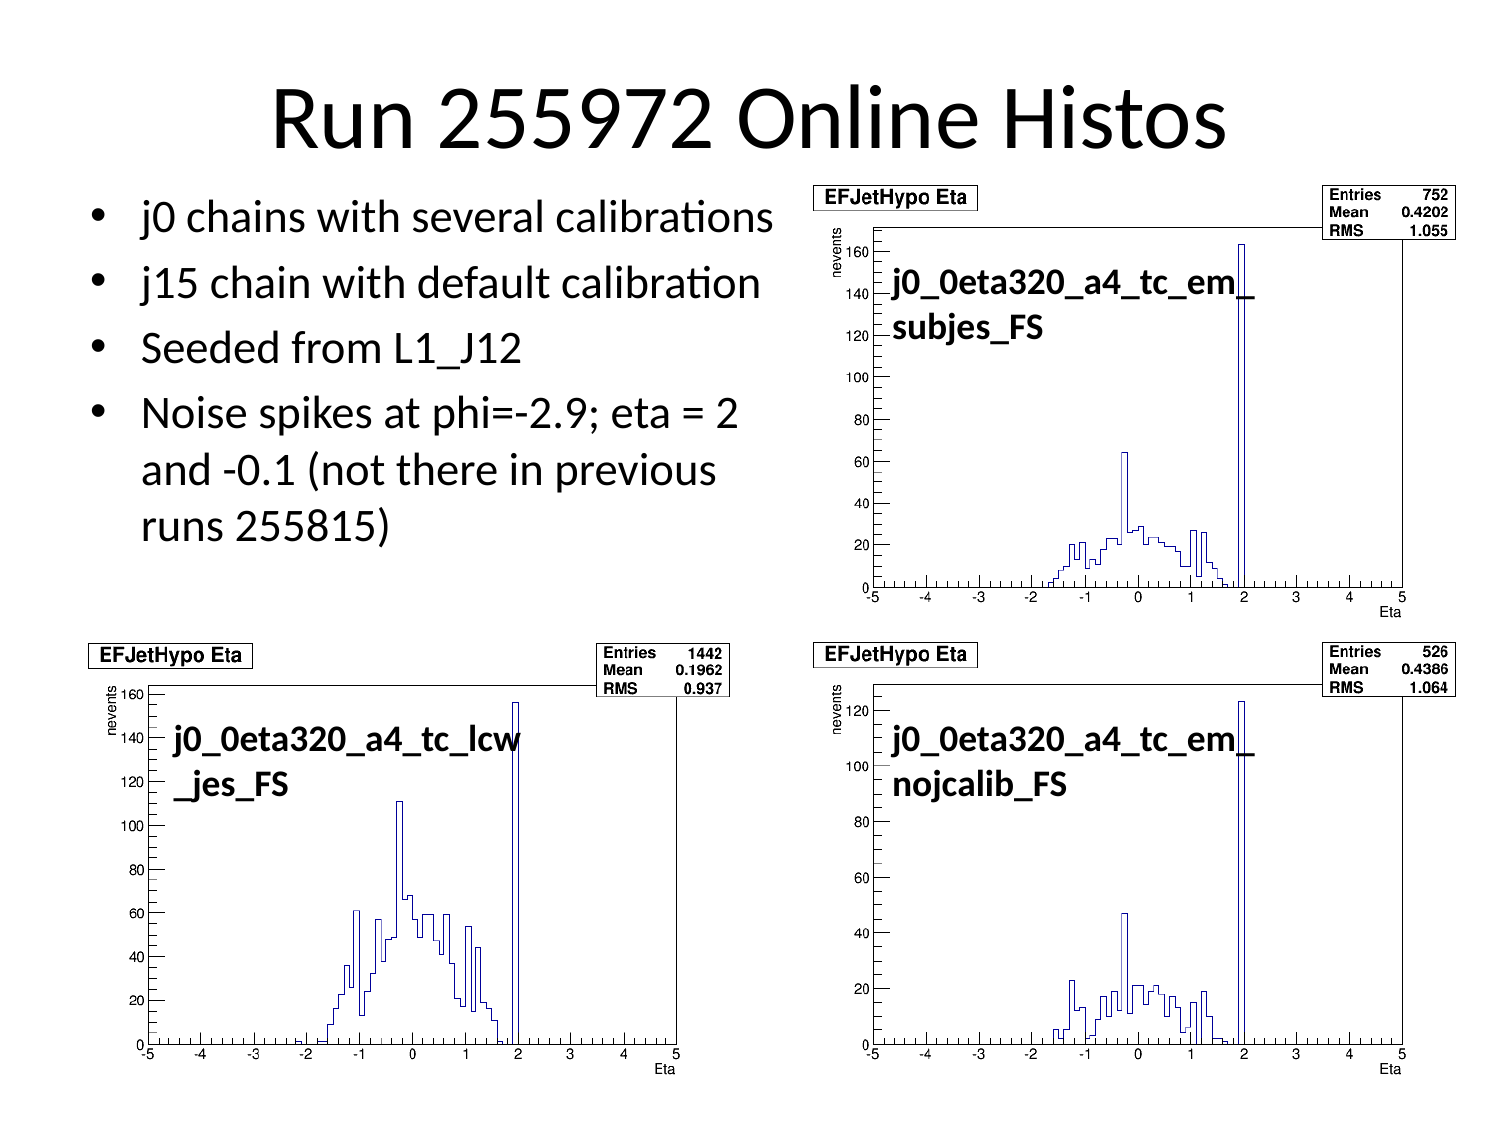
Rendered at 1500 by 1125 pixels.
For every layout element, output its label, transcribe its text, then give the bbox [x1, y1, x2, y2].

picture [74, 635, 749, 1094]
list j0 chains with several calibrations j15 chain with default calibration Seeded from L1_J12 Noise spikes at phi=-2.9; eta = 2 and -0.1 (not there in previous runs 255815) [75, 178, 798, 637]
title Run 255972 Online Histos [75, 45, 1425, 178]
picture [800, 178, 1476, 1094]
